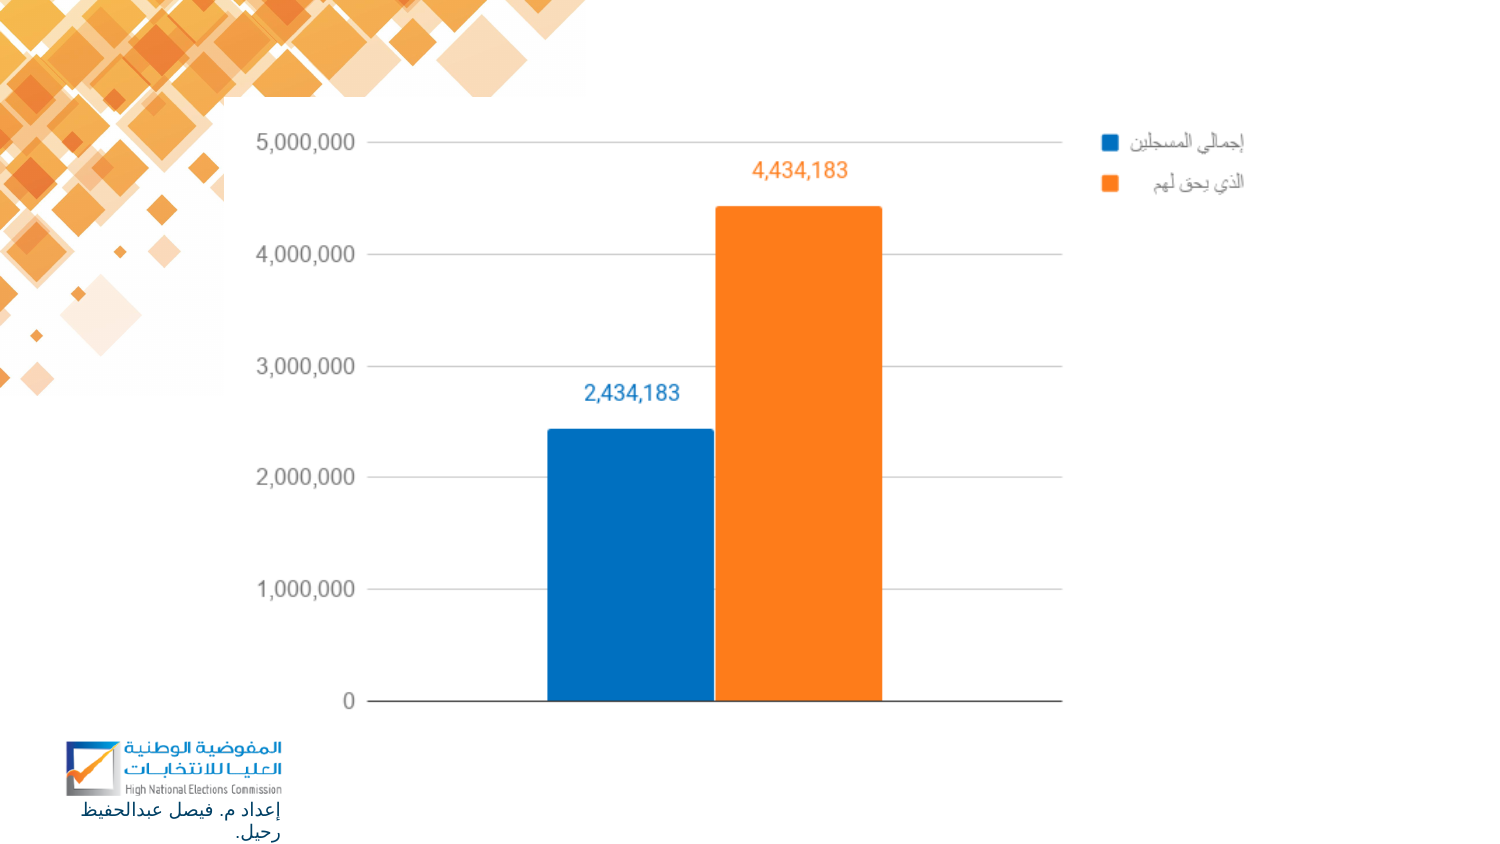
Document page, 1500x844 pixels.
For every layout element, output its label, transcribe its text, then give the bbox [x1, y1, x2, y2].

text_box إعداد م. فيصل عبدالحفيظ رحيل. [51, 786, 296, 809]
picture [0, 0, 1276, 796]
